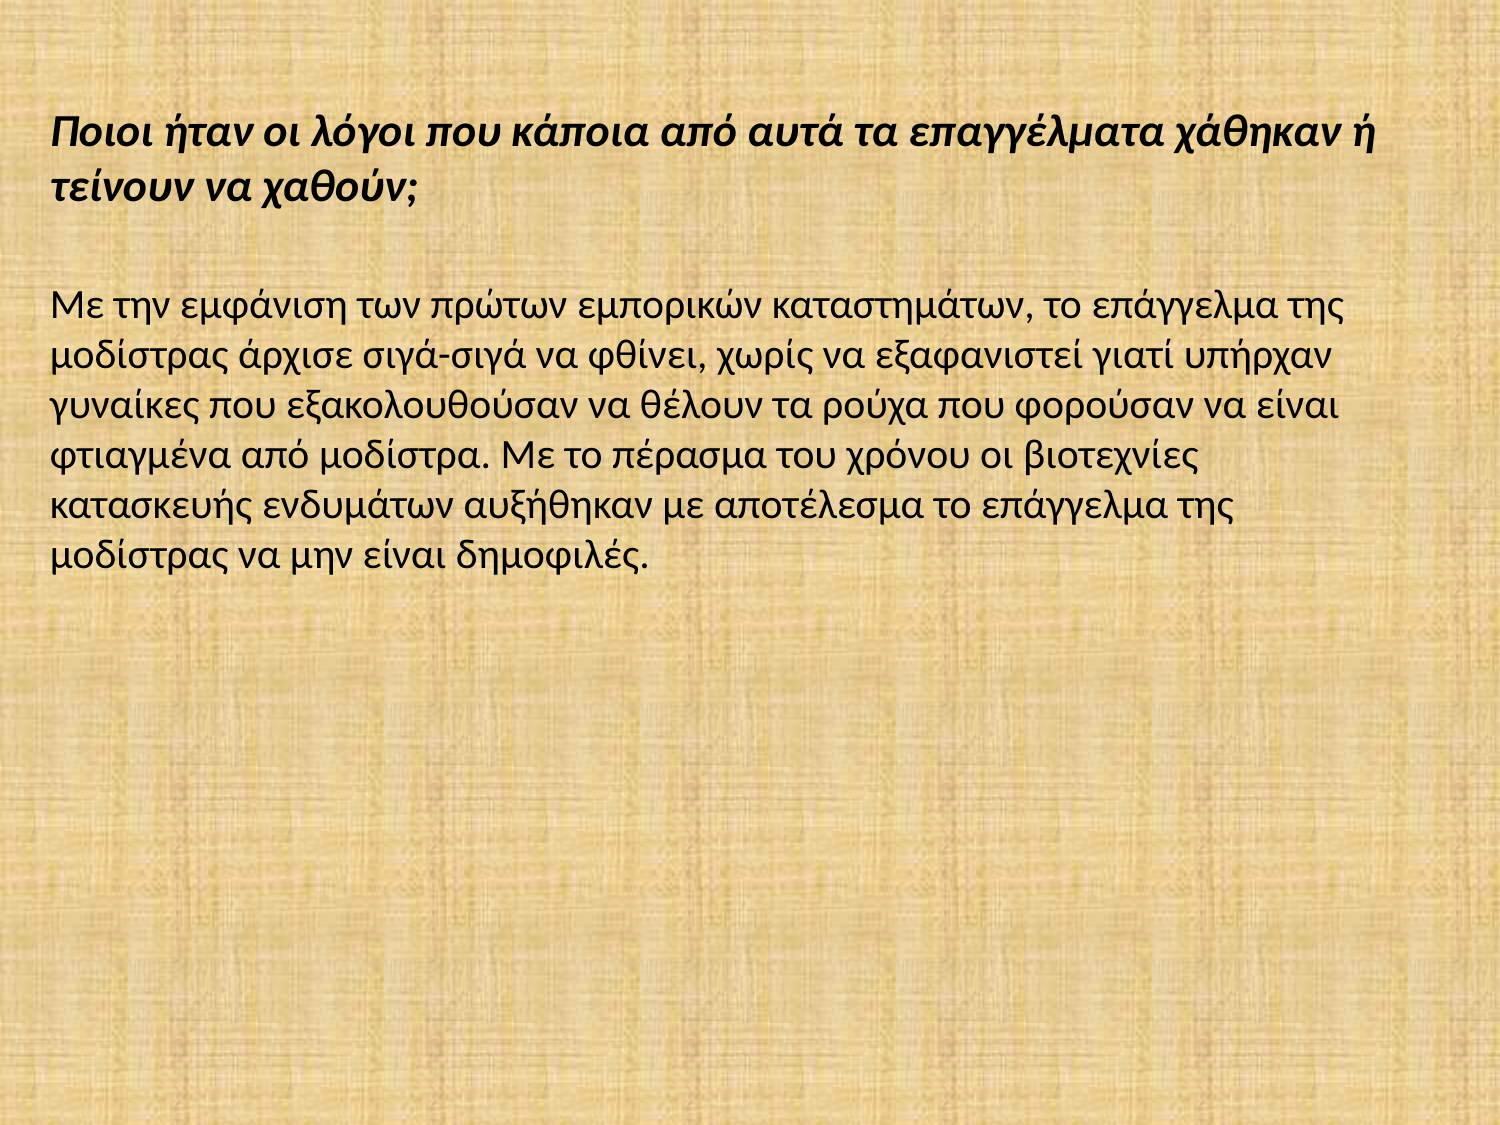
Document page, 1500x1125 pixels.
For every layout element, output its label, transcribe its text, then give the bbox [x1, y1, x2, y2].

picture [0, 0, 1500, 1125]
text_box Ποιοι ήταν οι λόγοι που κάποια από αυτά τα επαγγέλματα χάθηκαν ή τείνουν να χαθούν; [35, 93, 1500, 309]
text_box Με την εμφάνιση των πρώτων εμπορικών καταστημάτων, το επάγγελμα της μοδίστρας άρχισε σιγά-σιγά να φθίνει, χωρίς να εξαφανιστεί γιατί υπήρχαν γυναίκες που εξακολουθούσαν να θέλουν τα ρούχα που φορούσαν να είναι φτιαγμένα από μοδίστρα. Με το πέρασμα του χρόνου οι βιοτεχνίες κατασκευής ενδυμάτων αυξήθηκαν με αποτέλεσμα το επάγγελμα της μοδίστρας να μην είναι δημοφιλές. [35, 269, 1371, 585]
